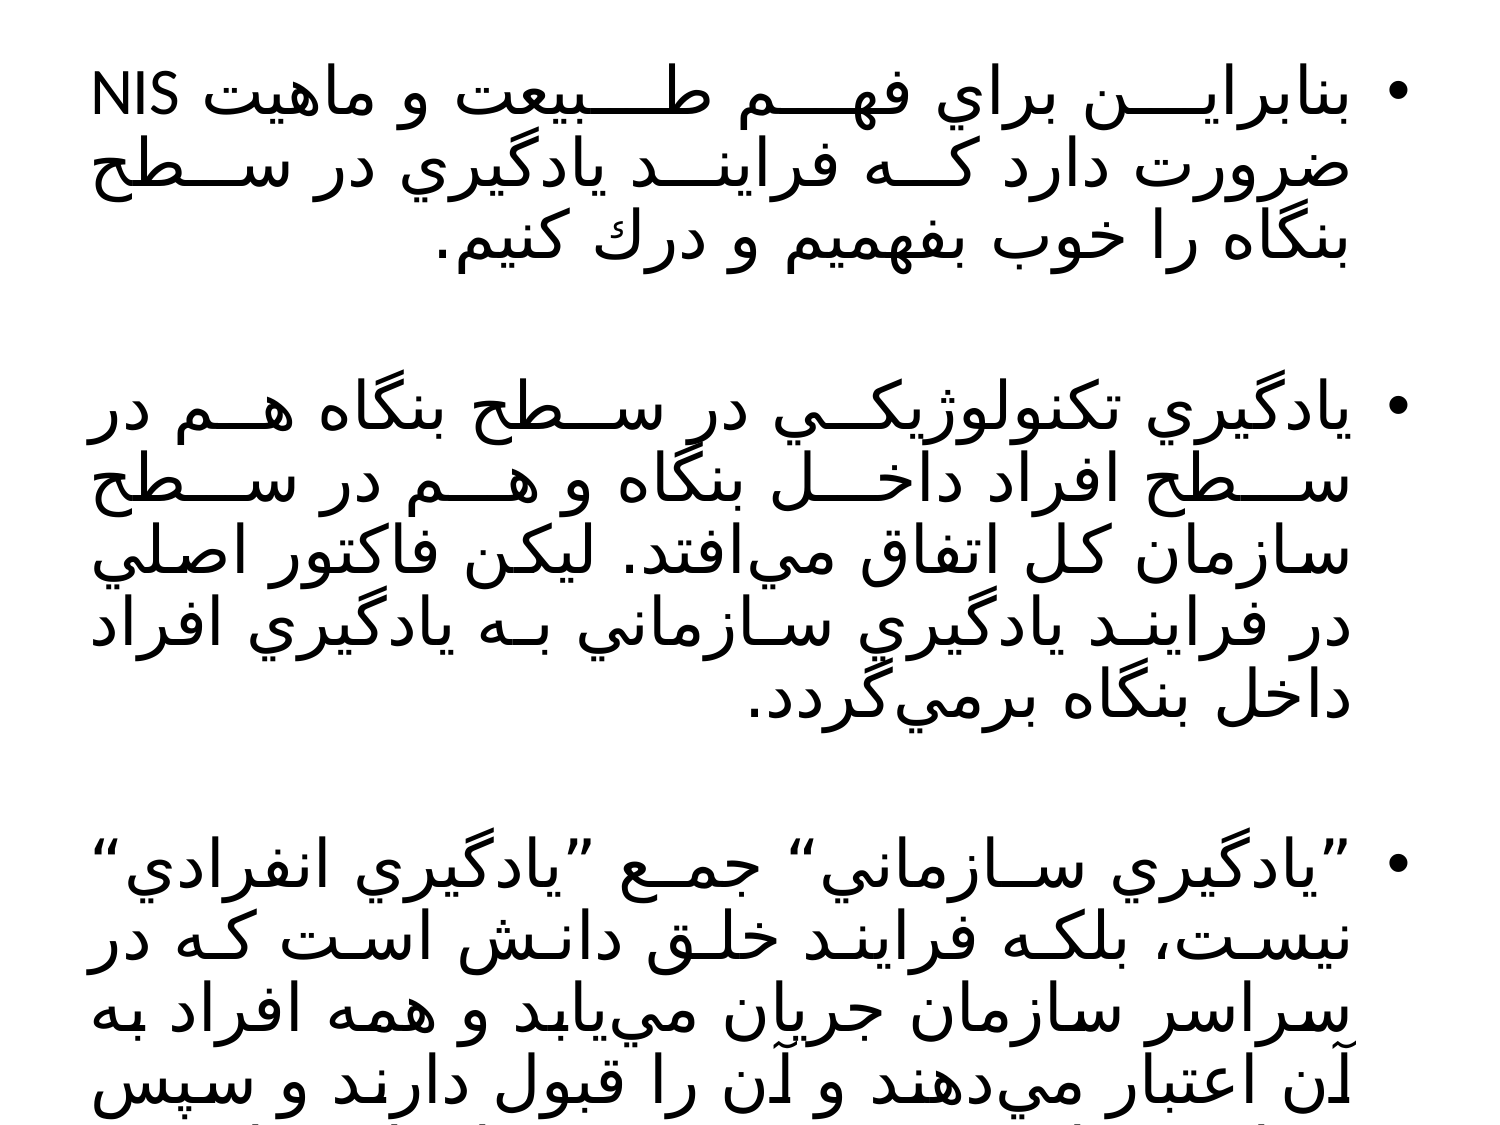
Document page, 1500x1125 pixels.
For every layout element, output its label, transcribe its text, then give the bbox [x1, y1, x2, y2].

list بنابراين براي فهم طبيعت و ماهيت NIS ضرورت دارد كه فرايند يادگيري در سطح بنگاه را خوب بفهميم و درك كنيم. يادگيري تكنولوژيكي در سطح بنگاه هم در سطح افراد داخل بنگاه و هم در سطح سازمان كل اتفاق مي‌افتد. ليكن فاكتور اصلي در فرايند يادگيري سازماني به يادگيري افراد داخل بنگاه برمي‌گردد. ”يادگيري سازماني“ جمع ”يادگيري انفرادي“ نيست، بلكه فرايند خلق دانش است كه در سراسر سازمان جريان مي‌يابد و همه افراد به آن اعتبار مي‌دهند و آن را قبول دارند و سپس در استراتژي و مديريت سازمان نهادينه مي‌شود. [74, 49, 1426, 1063]
